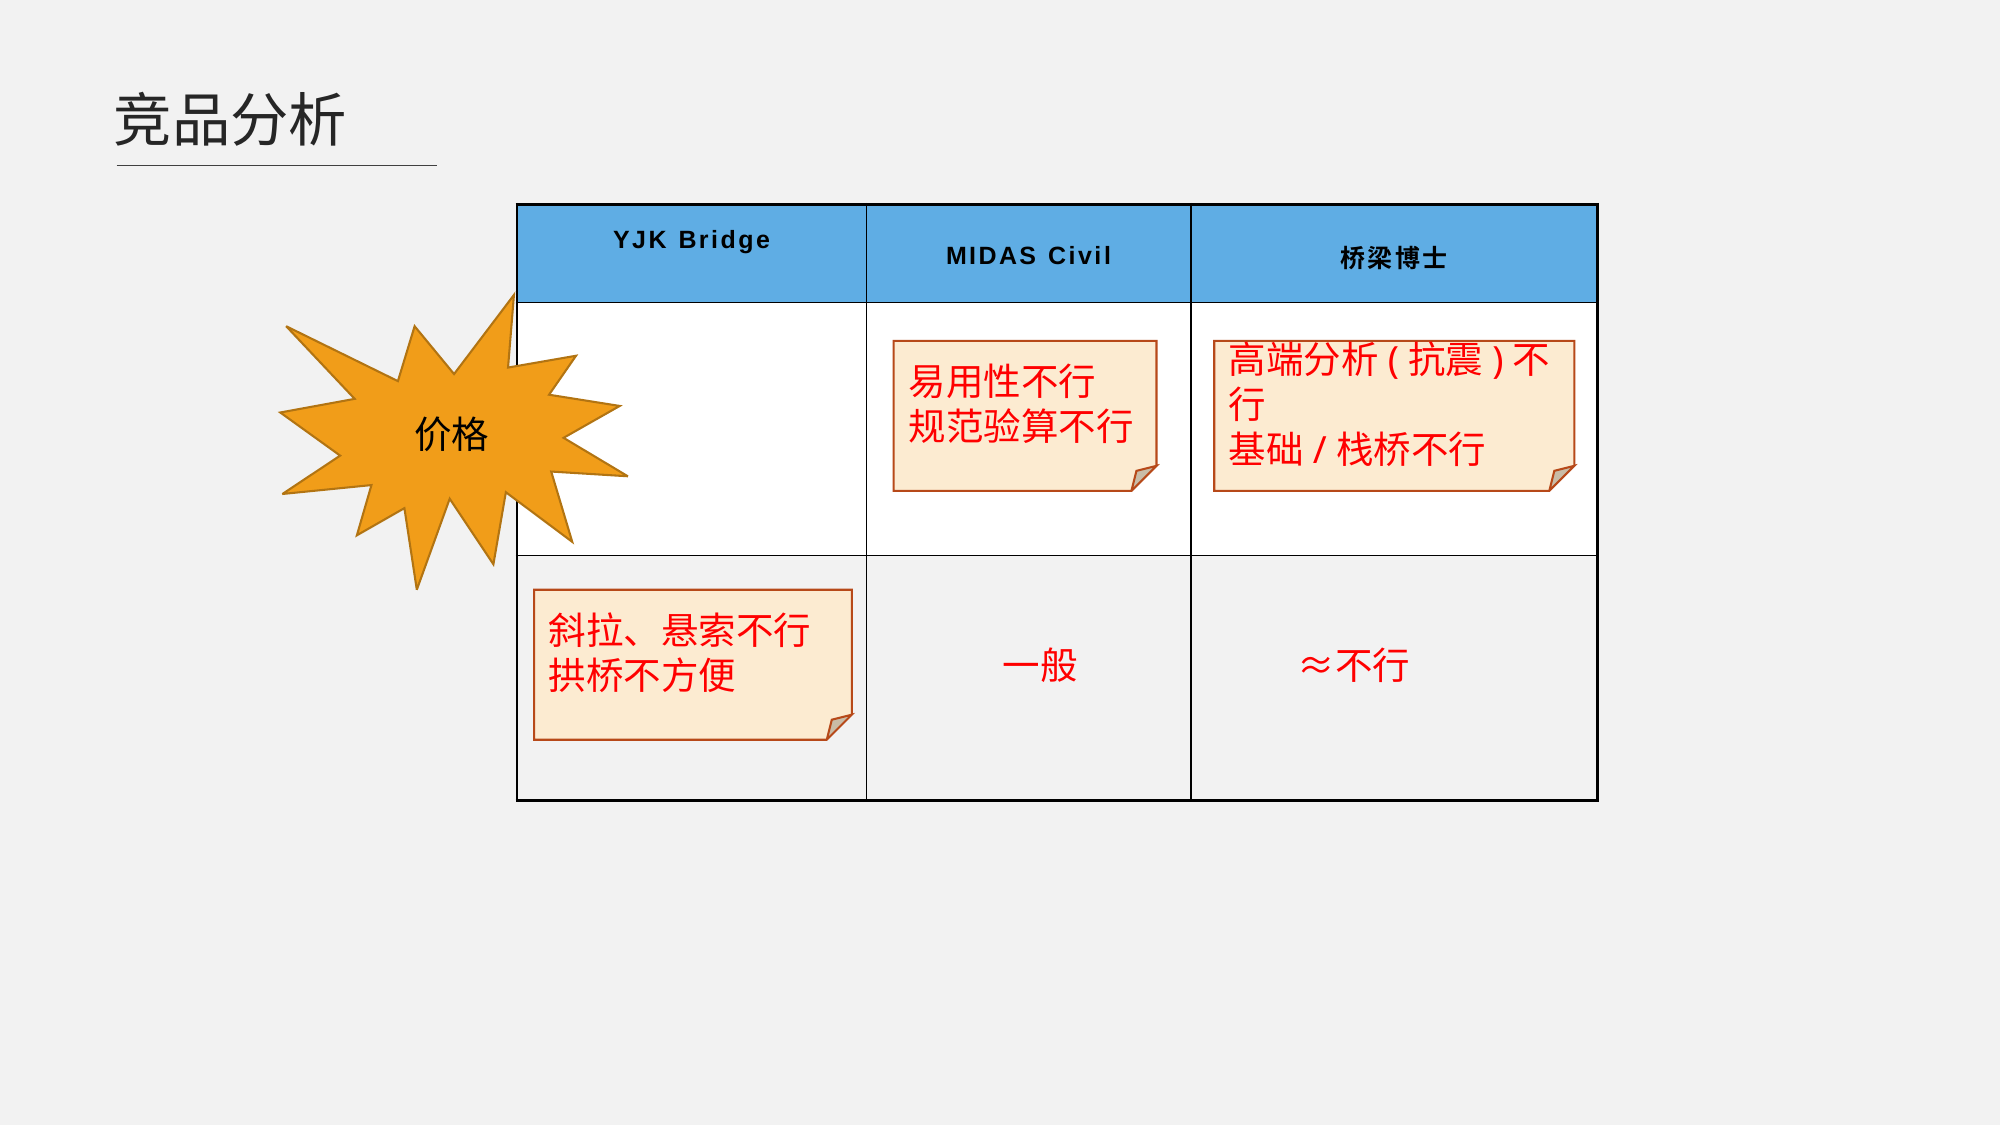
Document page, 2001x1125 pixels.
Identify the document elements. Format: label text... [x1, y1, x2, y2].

table_cell [518, 556, 866, 799]
text_box 斜拉、悬索不行 拱桥不方便 [533, 588, 856, 741]
text_box 高端分析(抗震)不行 基础/栈桥不行 [1213, 339, 1578, 492]
table_cell [518, 303, 866, 555]
text_box 易用性不行 规范验算不行 [892, 339, 1160, 492]
text_box 价格 [277, 291, 629, 591]
table_cell [1192, 303, 1596, 555]
table_cell [867, 303, 1190, 555]
table_cell [1192, 556, 1596, 799]
table_header 桥梁博士 [1192, 206, 1596, 302]
table_header YJK Bridge [518, 206, 866, 302]
table_header MIDAS Civil [867, 206, 1190, 302]
table_cell [867, 556, 1190, 799]
text_box 一般 ≈不行 [987, 634, 1426, 695]
text_box 竞品分析 [99, 75, 362, 161]
